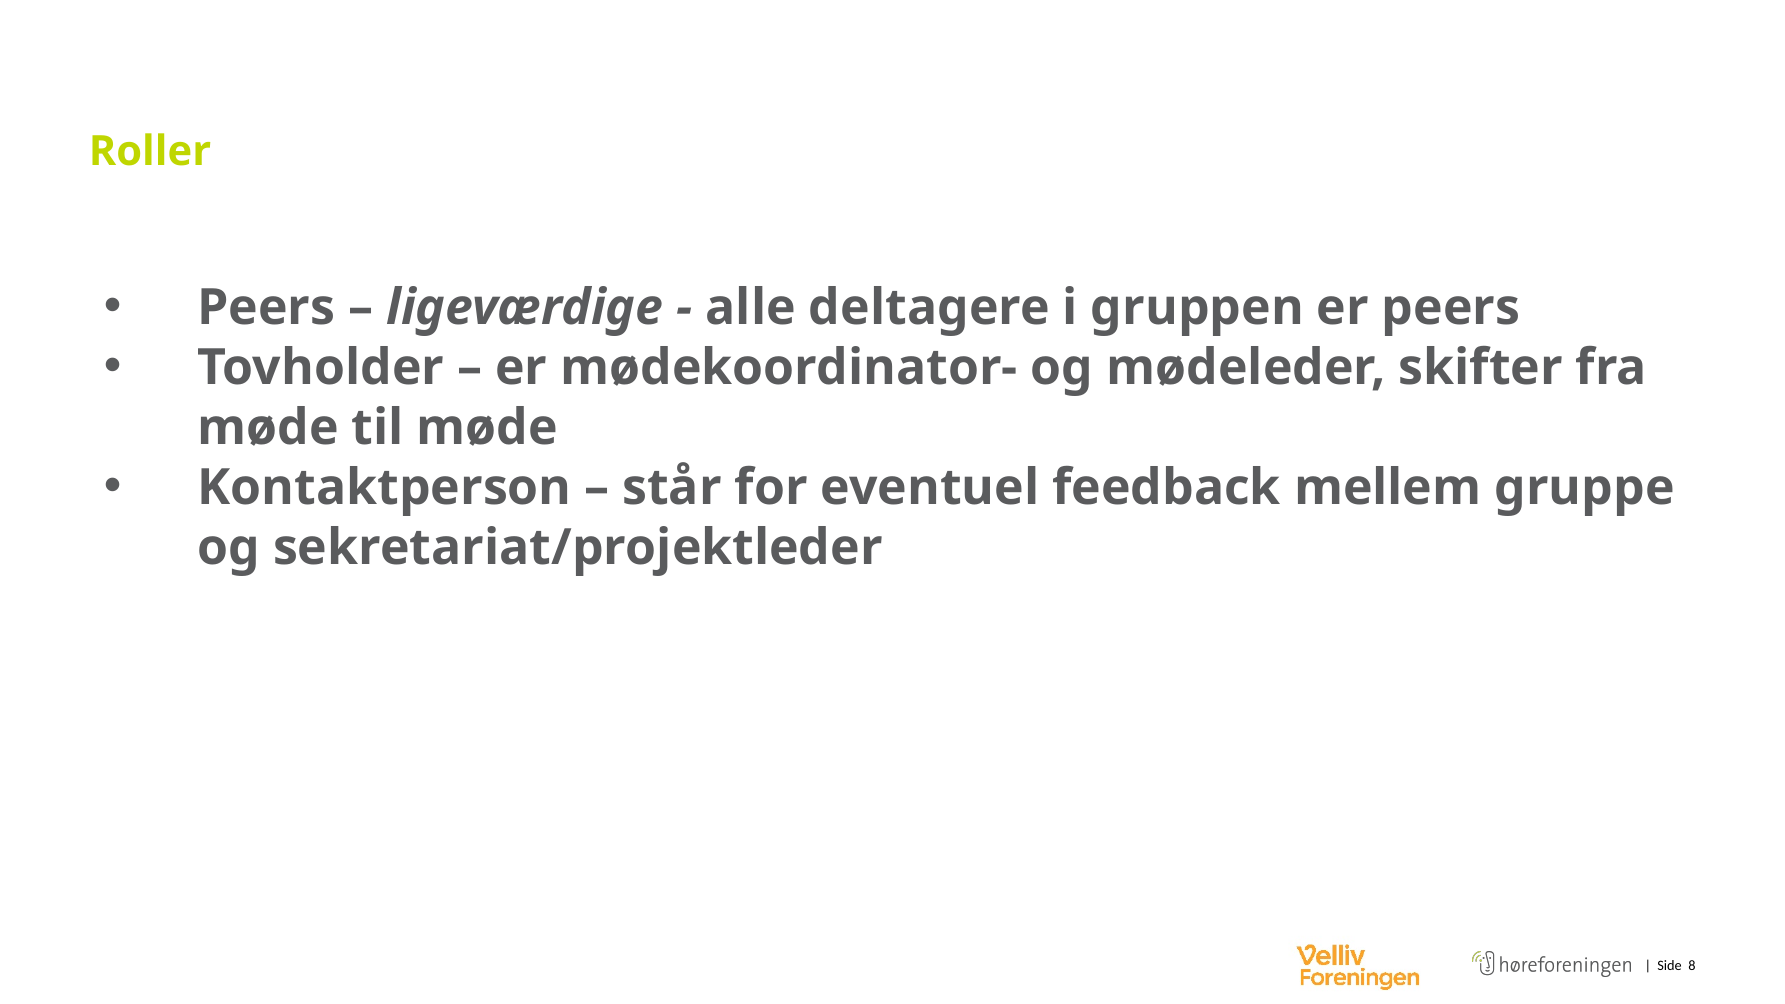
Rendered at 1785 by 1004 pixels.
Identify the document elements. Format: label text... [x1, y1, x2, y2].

picture [1277, 925, 1438, 1004]
text_box Peers – ligeværdige - alle deltagere i gruppen er peers Tovholder – er mødekoordinator- og mødeleder, skifter fra møde til møde Kontaktperson – står for eventuel feedback mellem gruppe og sekretariat/projektleder [88, 267, 1696, 642]
picture [1472, 951, 1631, 977]
title Roller [89, 129, 1696, 213]
